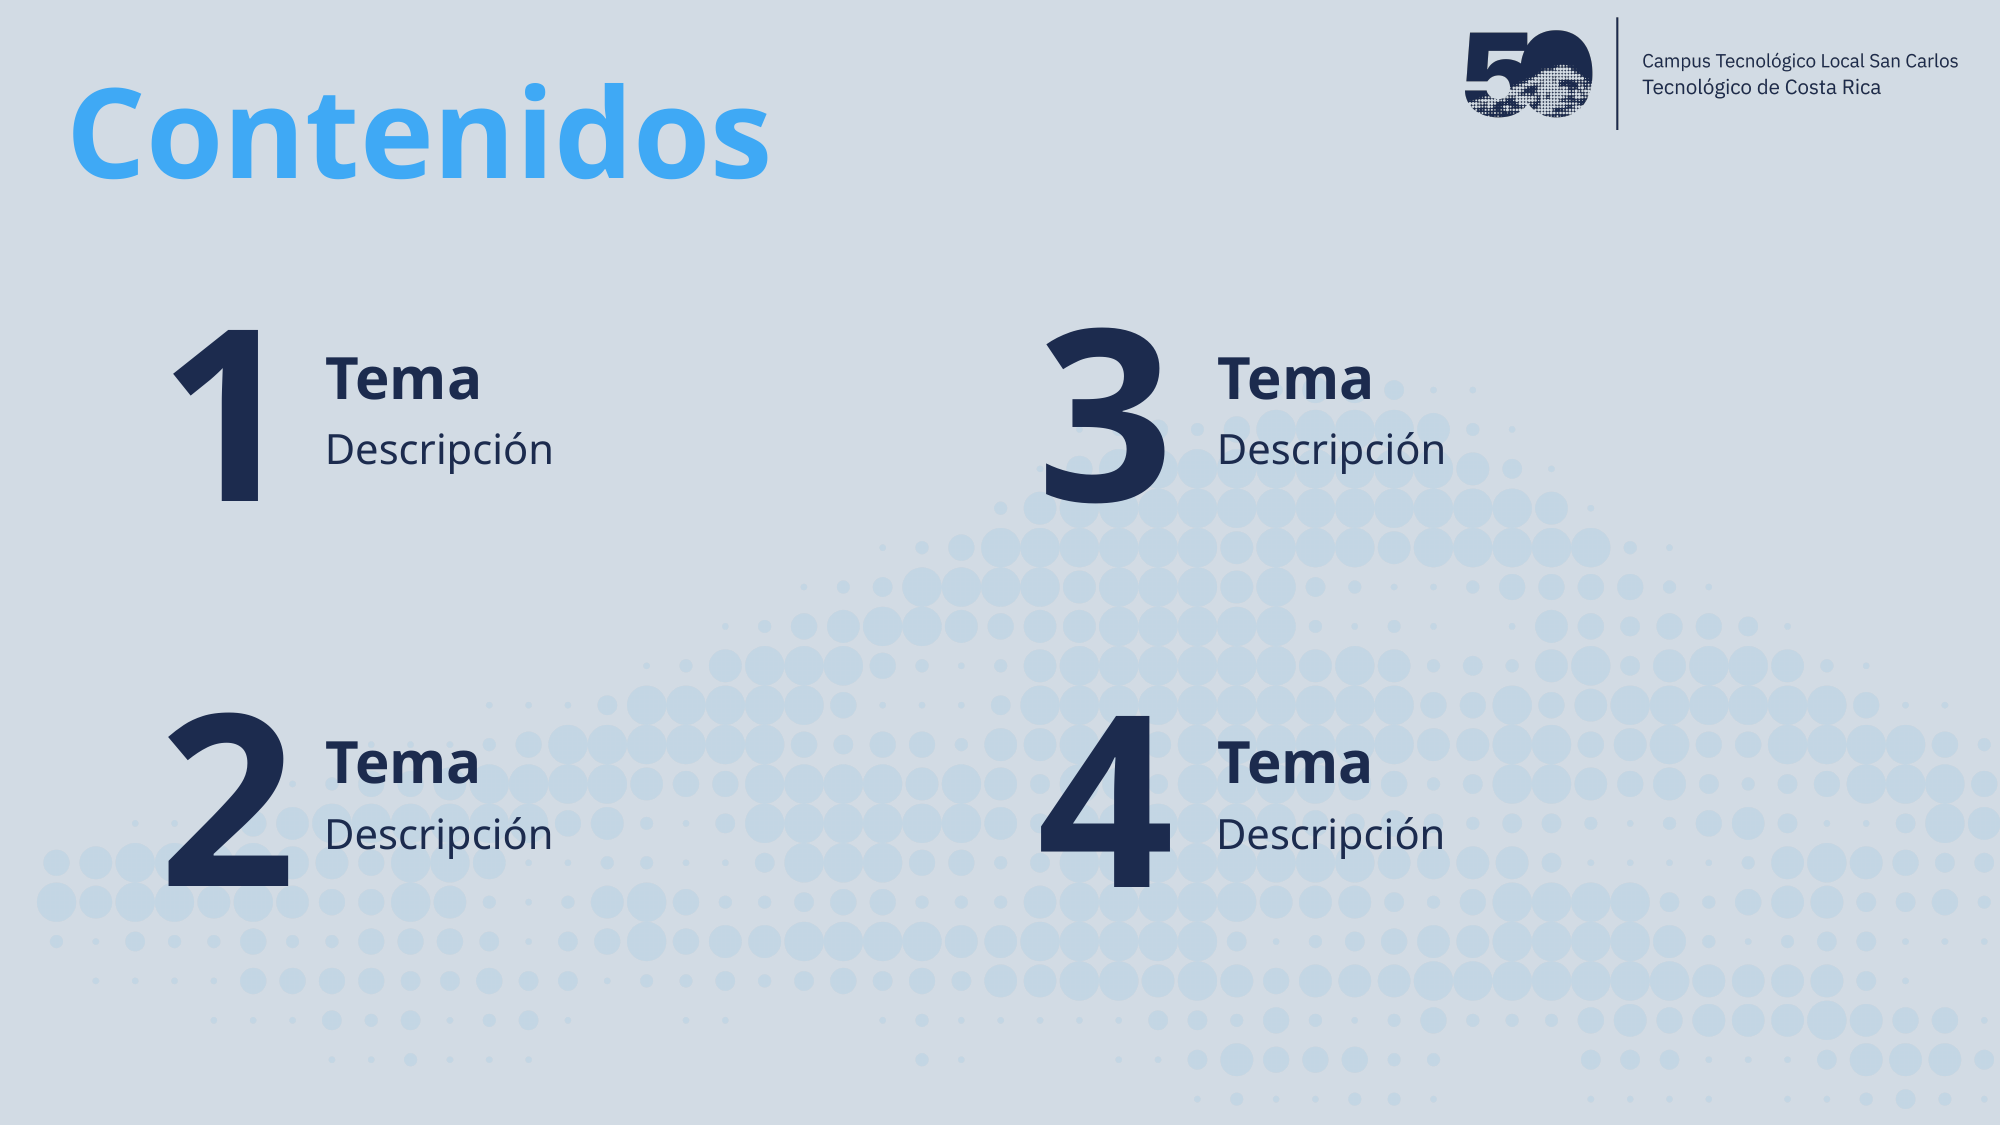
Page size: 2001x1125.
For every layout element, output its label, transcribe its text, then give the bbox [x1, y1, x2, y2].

text_box 3 [1022, 254, 1189, 376]
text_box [1205, 717, 1457, 867]
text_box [313, 333, 566, 483]
picture [1465, 17, 1960, 130]
picture [35, 376, 2000, 1125]
text_box Contenidos [51, 45, 789, 211]
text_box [313, 717, 565, 867]
text_box 1 [145, 254, 312, 376]
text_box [1205, 333, 1458, 483]
